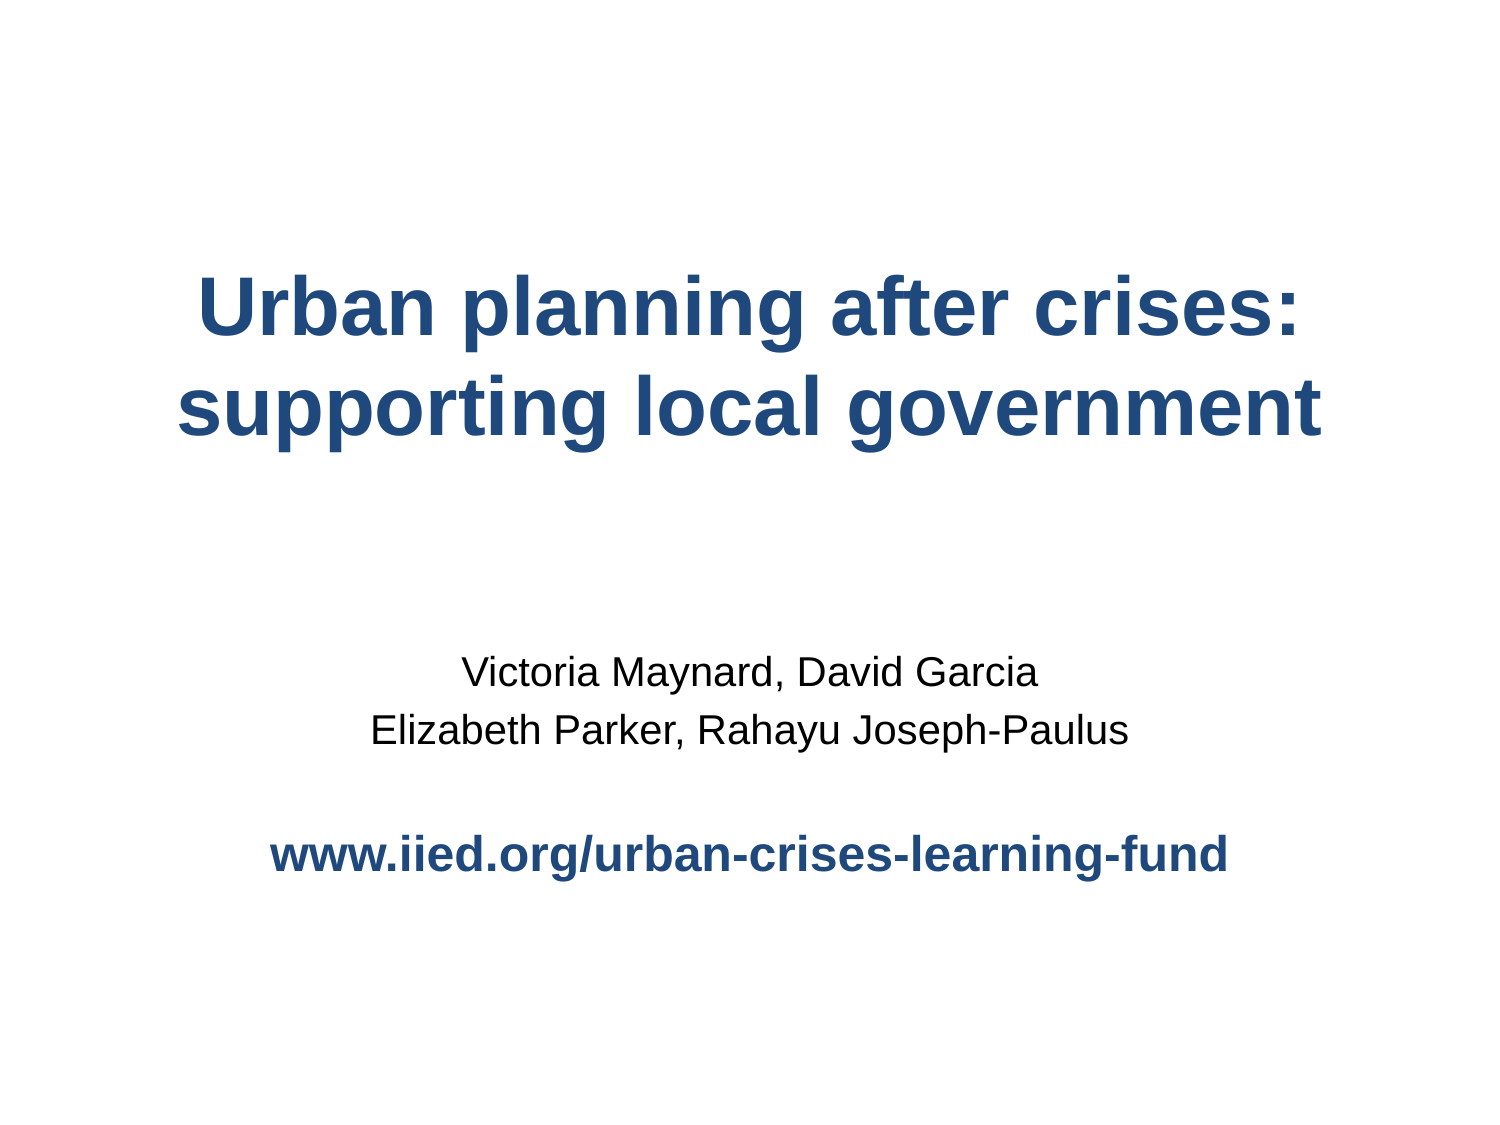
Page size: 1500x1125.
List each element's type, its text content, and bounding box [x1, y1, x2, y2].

subtitle Victoria Maynard, David Garcia Elizabeth Parker, Rahayu Joseph-Paulus www.iied.org/urban-crises-learning-fund [112, 637, 1388, 925]
title Urban planning after crises: supporting local government [112, 113, 1388, 591]
